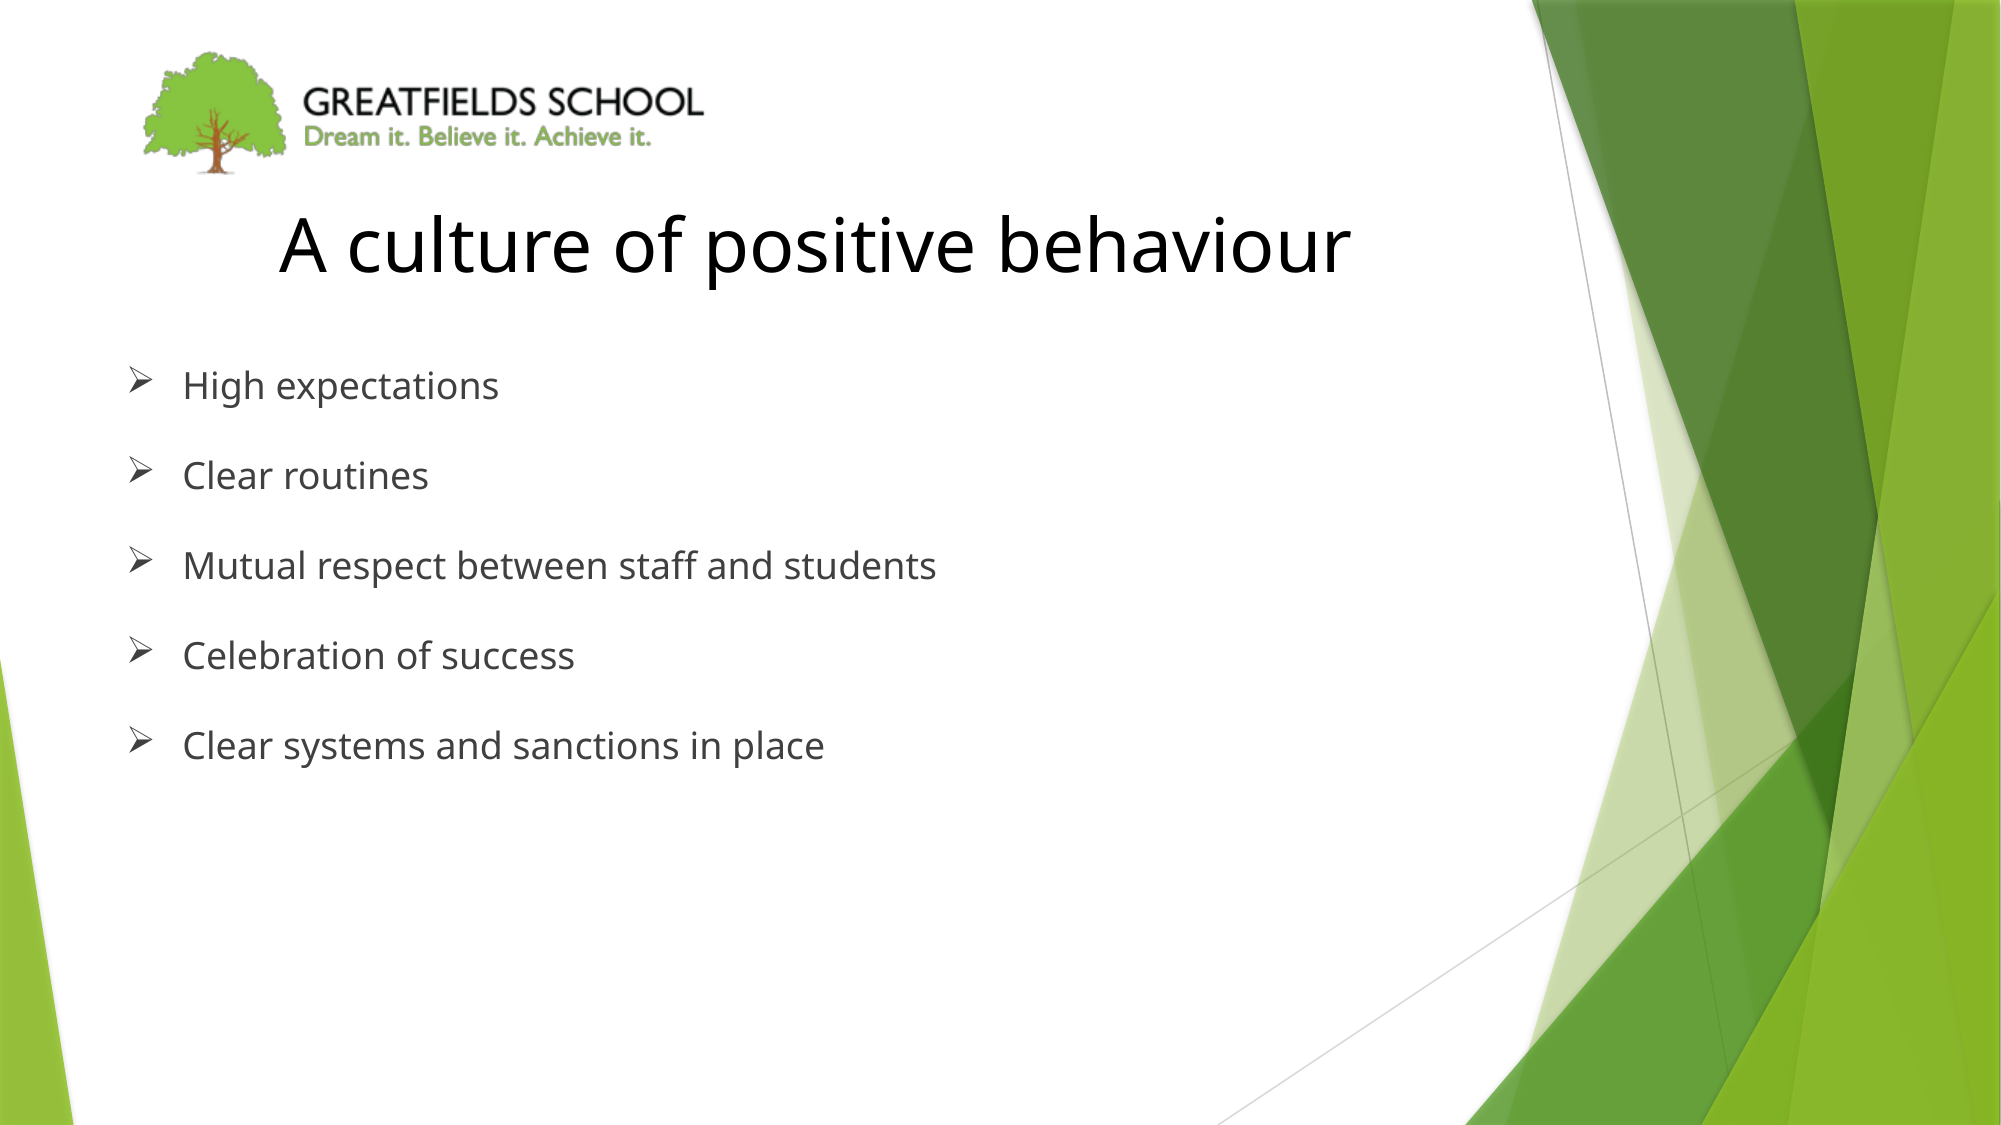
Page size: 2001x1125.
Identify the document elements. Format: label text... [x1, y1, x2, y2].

list High expectations Clear routines Mutual respect between staff and students Celebration of success Clear systems and sanctions in place [111, 354, 1522, 992]
picture [140, 47, 708, 179]
title A culture of positive behaviour [111, 99, 1522, 317]
